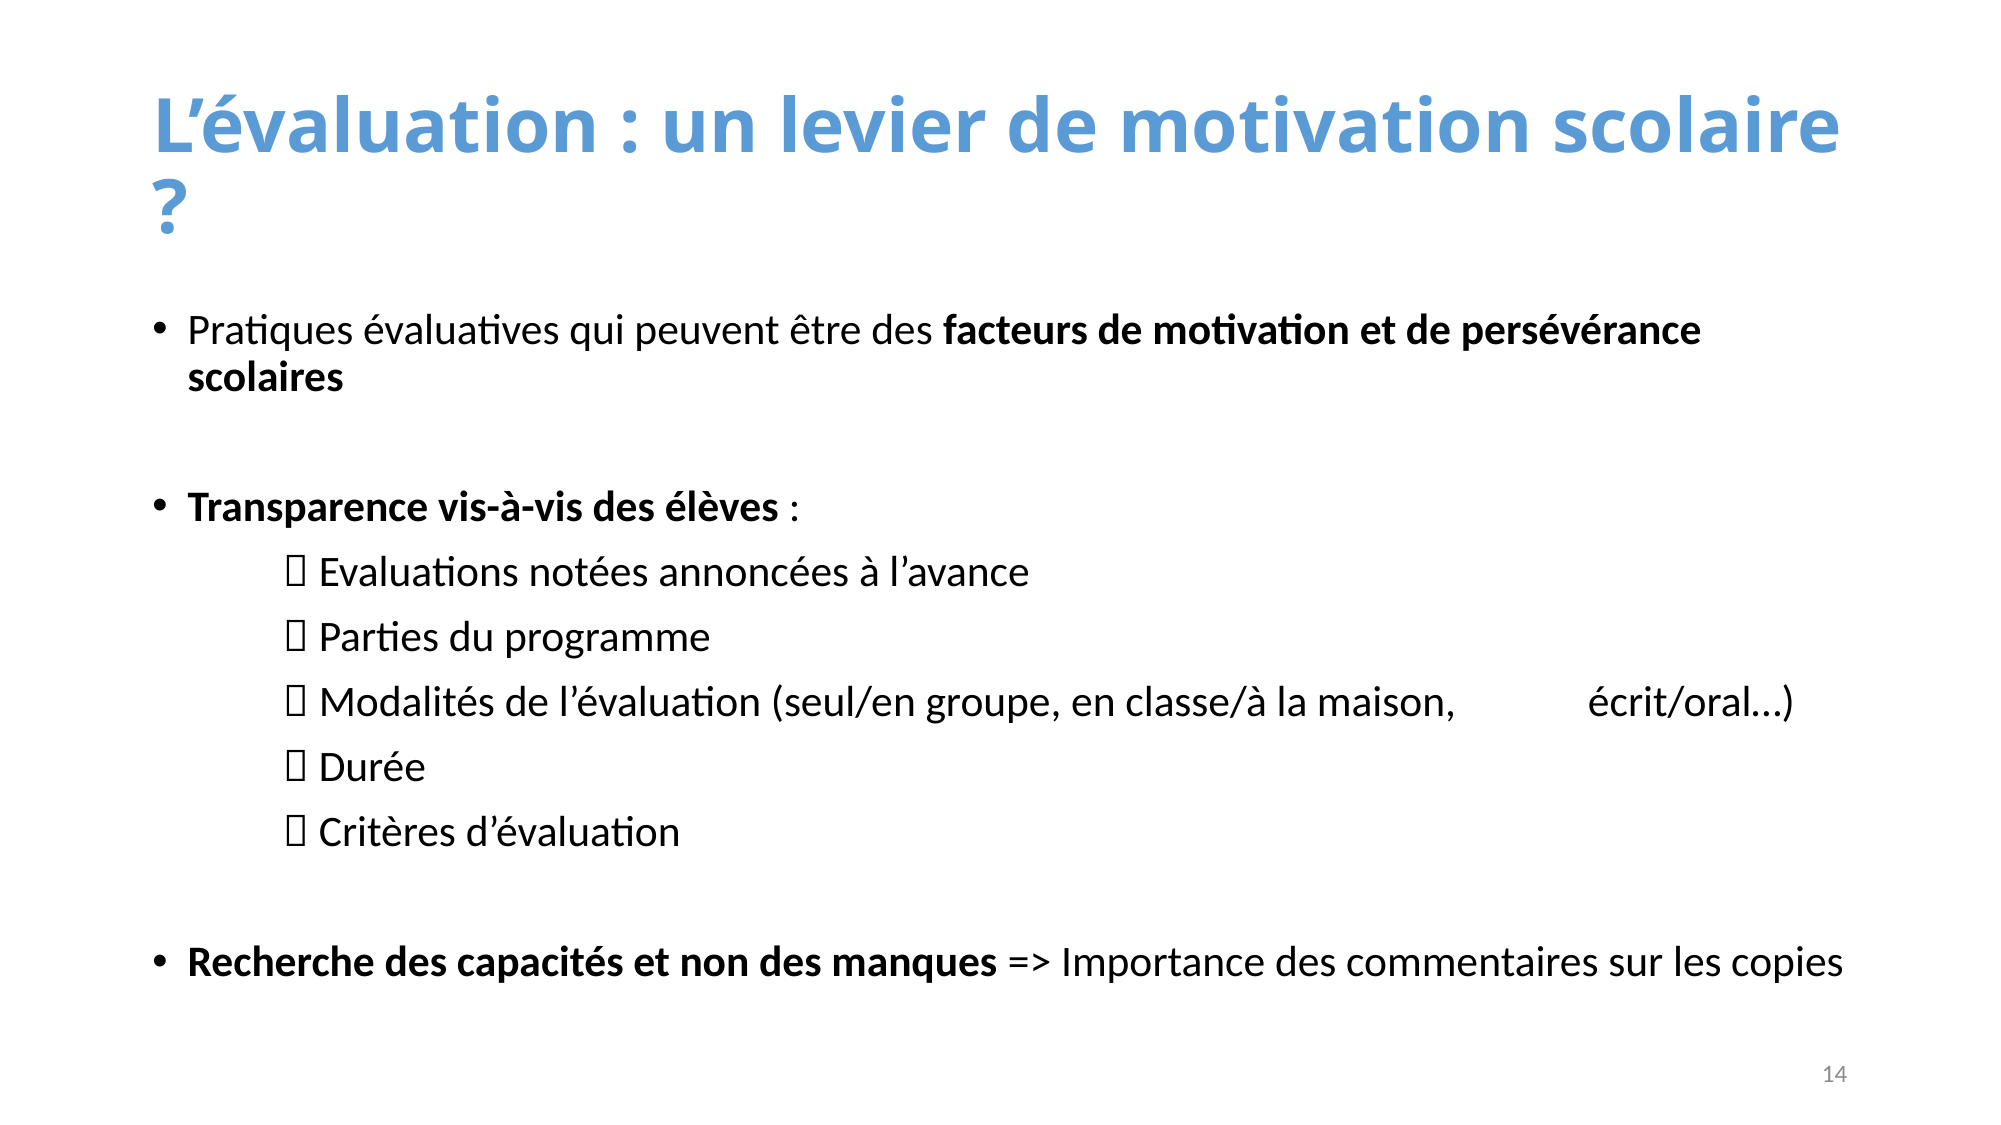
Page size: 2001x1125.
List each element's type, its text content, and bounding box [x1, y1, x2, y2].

title L’évaluation : un levier de motivation scolaire ? [137, 59, 1863, 278]
slide_number 14 [1412, 1042, 1863, 1103]
list Pratiques évaluatives qui peuvent être des facteurs de motivation et de persévérance scolaires Transparence vis-à-vis des élèves :  Evaluations notées annoncées à l’avance  Parties du programme  Modalités de l’évaluation (seul/en groupe, en classe/à la maison, écrit/oral…)  Durée  Critères d’évaluation Recherche des capacités et non des manques => Importance des commentaires sur les copies [137, 299, 1863, 1060]
